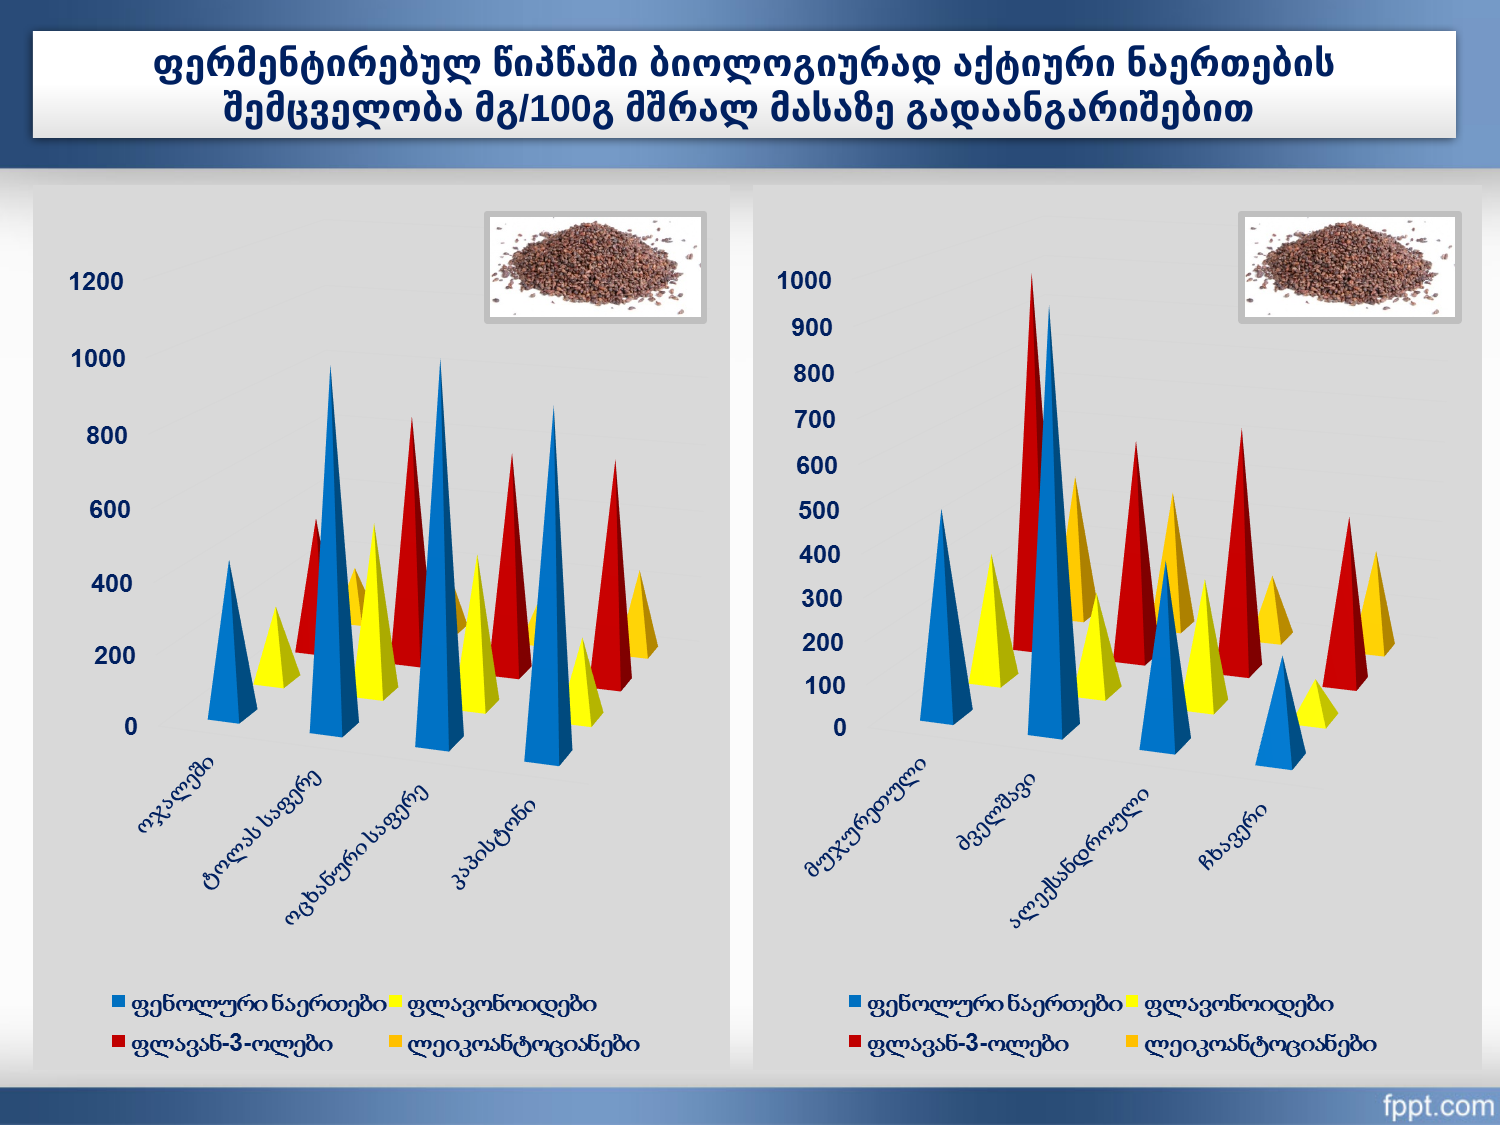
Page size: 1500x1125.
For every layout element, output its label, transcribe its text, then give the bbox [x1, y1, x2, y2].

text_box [24, 176, 739, 1079]
text_box ფერმენტირებულ წიპწაში ბიოლოგიურად აქტიური ნაერთების შემცველობა მგ/100გ მშრალ მასაზე გადაანგარიშებით [32, 31, 1456, 138]
picture [0, 0, 1500, 1125]
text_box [744, 176, 1491, 1079]
